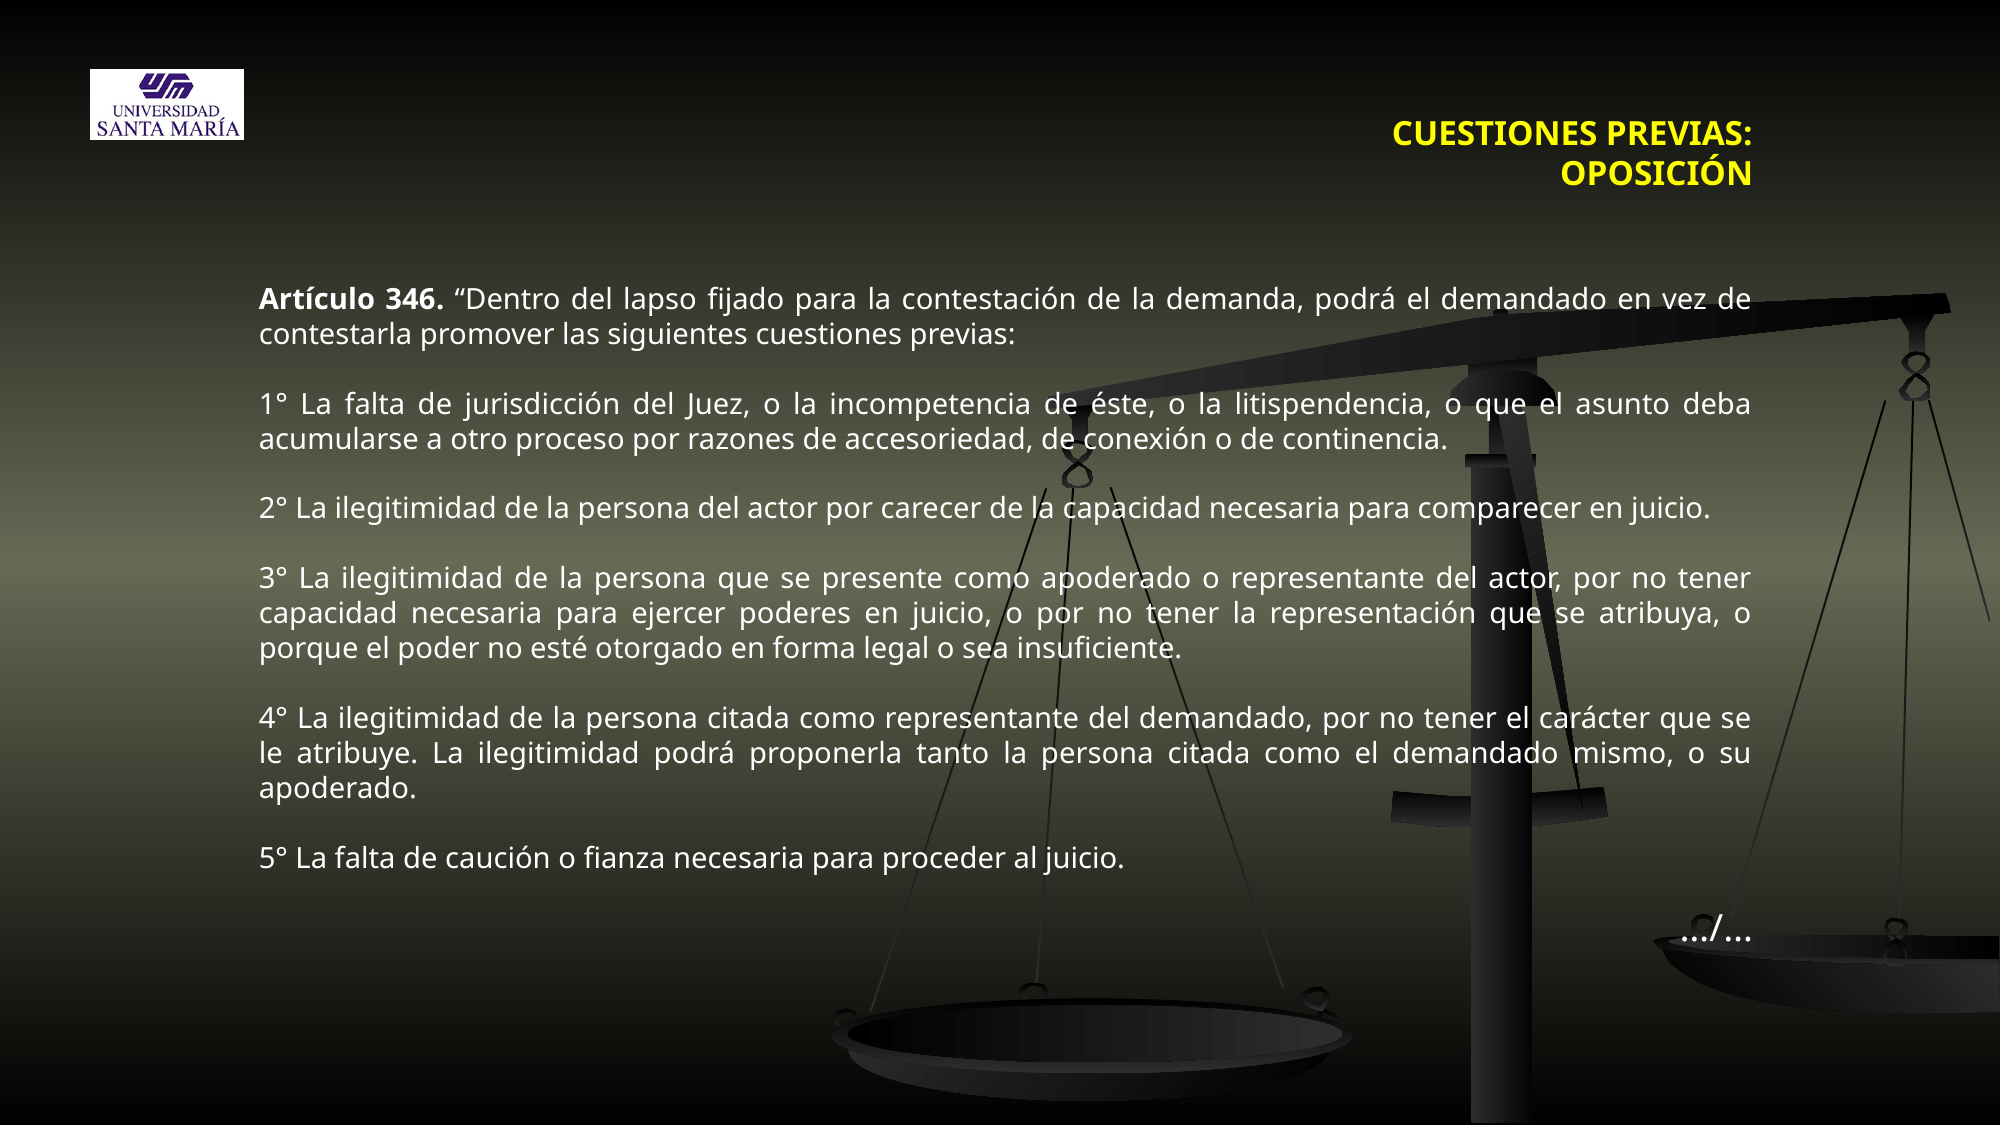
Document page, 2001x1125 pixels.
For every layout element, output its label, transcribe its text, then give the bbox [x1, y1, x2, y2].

picture [90, 69, 245, 140]
text_box Artículo 346. “Dentro del lapso fijado para la contestación de la demanda, podrá el demandado en vez de contestarla promover las siguientes cuestiones previas: 1° La falta de jurisdicción del Juez, o la incompetencia de éste, o la litispendencia, o que el asunto deba acumularse a otro proceso por razones de accesoriedad, de conexión o de continencia. 2° La ilegitimidad de la persona del actor por carecer de la capacidad necesaria para comparecer en juicio. 3° La ilegitimidad de la persona que se presente como apoderado o representante del actor, por no tener capacidad necesaria para ejercer poderes en juicio, o por no tener la representación que se atribuya, o porque el poder no esté otorgado en forma legal o sea insuficiente. 4° La ilegitimidad de la persona citada como representante del demandado, por no tener el carácter que se le atribuye. La ilegitimidad podrá proponerla tanto la persona citada como el demandado mismo, o su apoderado. 5° La falta de caución o fianza necesaria para proceder al juicio. …/… [244, 272, 1768, 957]
text_box CUESTIONES PREVIAS: OPOSICIÓN [1271, 104, 1768, 200]
